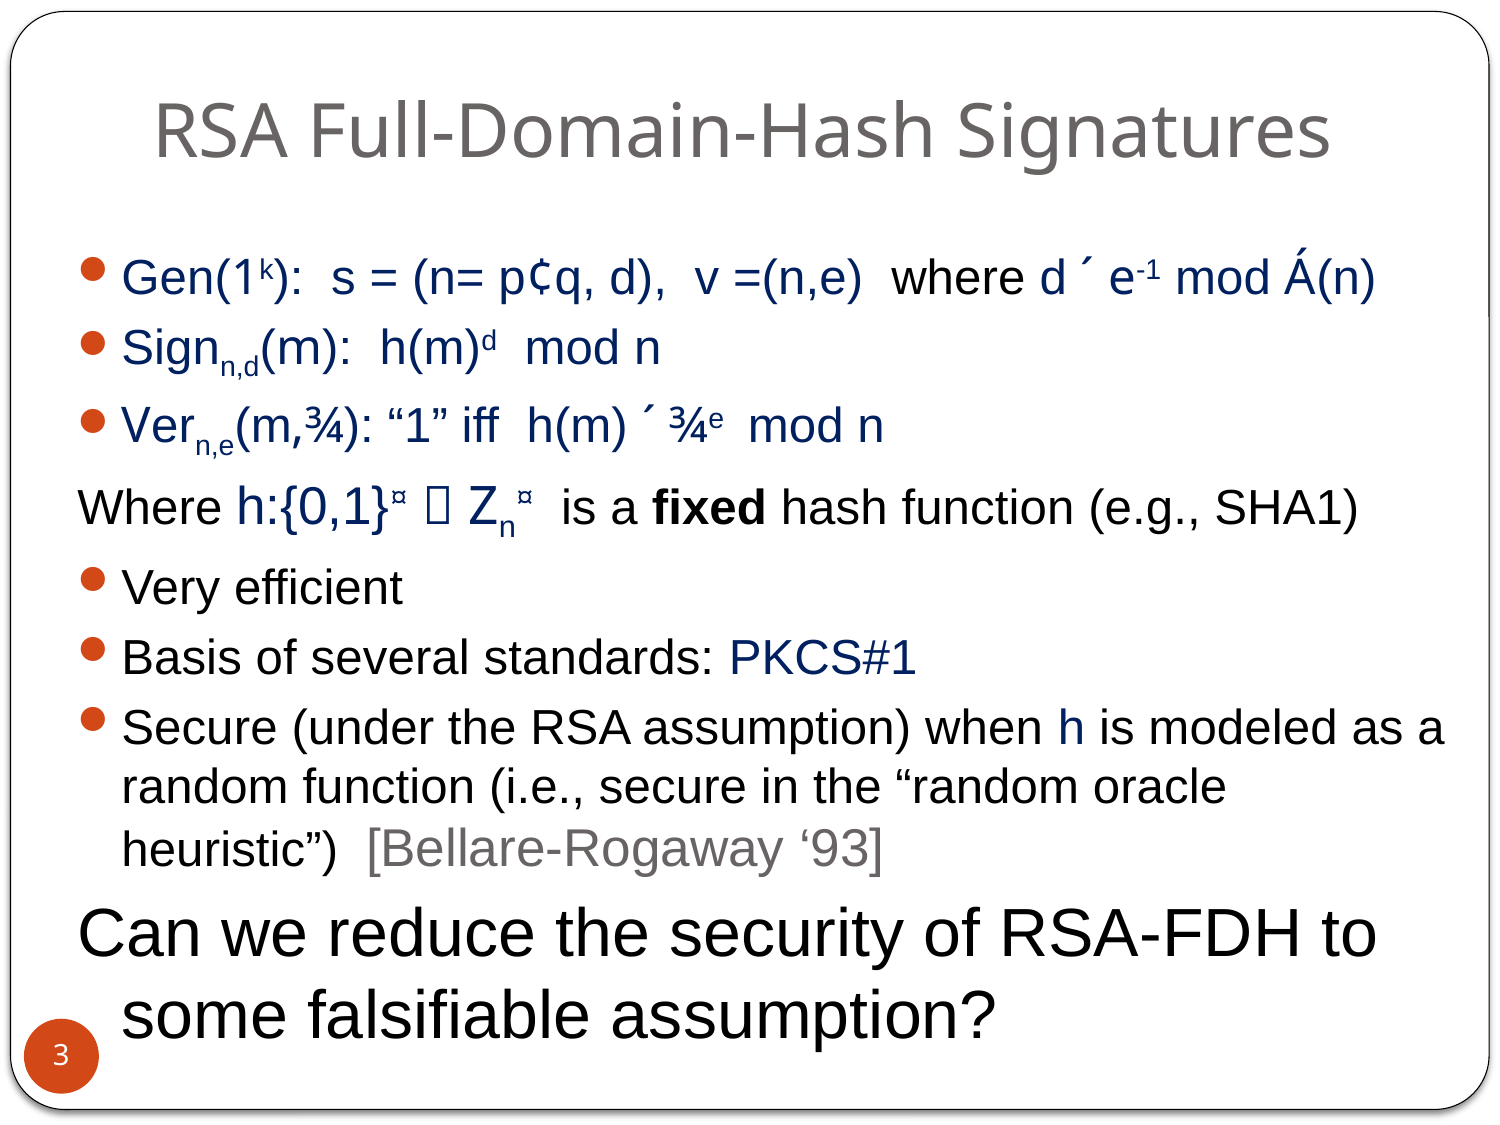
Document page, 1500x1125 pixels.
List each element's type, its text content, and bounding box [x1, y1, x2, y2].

slide_number 3 [23, 1018, 99, 1094]
title RSA Full-Domain-Hash Signatures [137, 0, 1413, 188]
list Gen(1k): s = (n= p¢q, d), v =(n,e) where d ´ e-1 mod Á(n) Signn,d(m): h(m)d mod n Vern,e(m,¾): “1” iff h(m) ´ ¾e mod n Where h:{0,1}¤  Zn¤ is a fixed hash function (e.g., SHA1) Very efficient Basis of several standards: PKCS#1 Secure (under the RSA assumption) when h is modeled as a random function (i.e., secure in the “random oracle heuristic”) [Bellare-Rogaway ‘93] Can we reduce the security of RSA-FDH to some falsifiable assumption? [62, 237, 1475, 1075]
